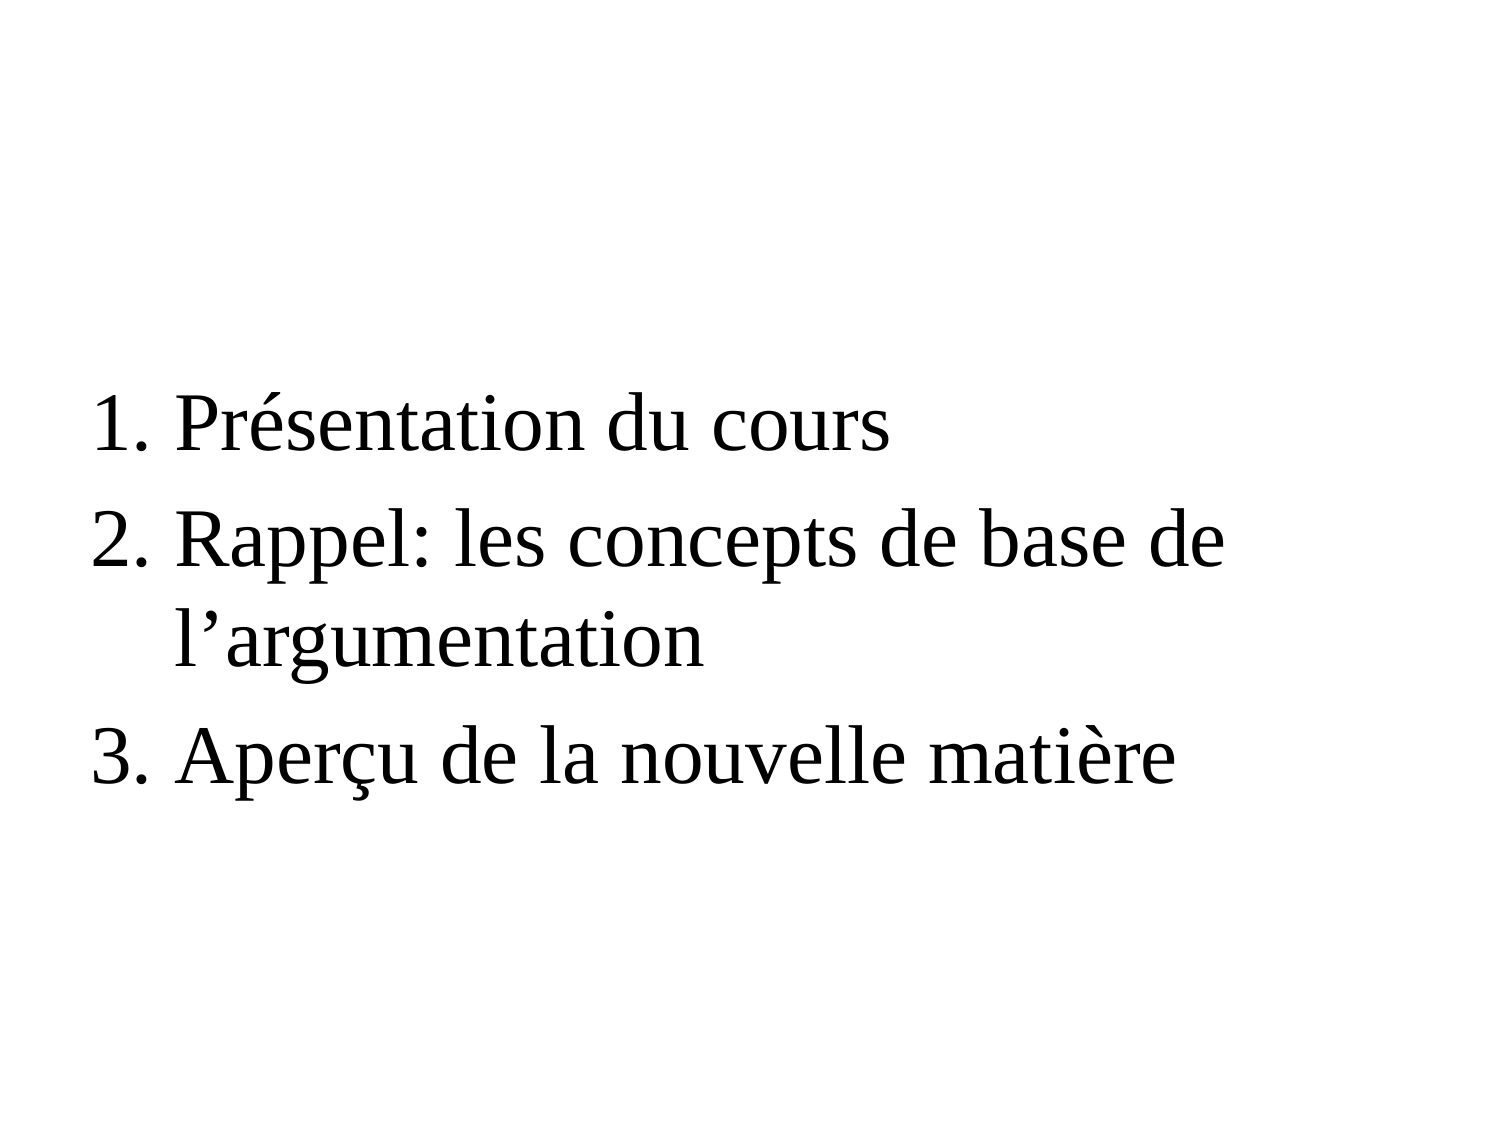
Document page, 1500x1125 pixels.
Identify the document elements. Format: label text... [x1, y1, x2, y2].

list Présentation du cours Rappel: les concepts de base de l’argumentation Aperçu de la nouvelle matière [75, 262, 1425, 1005]
